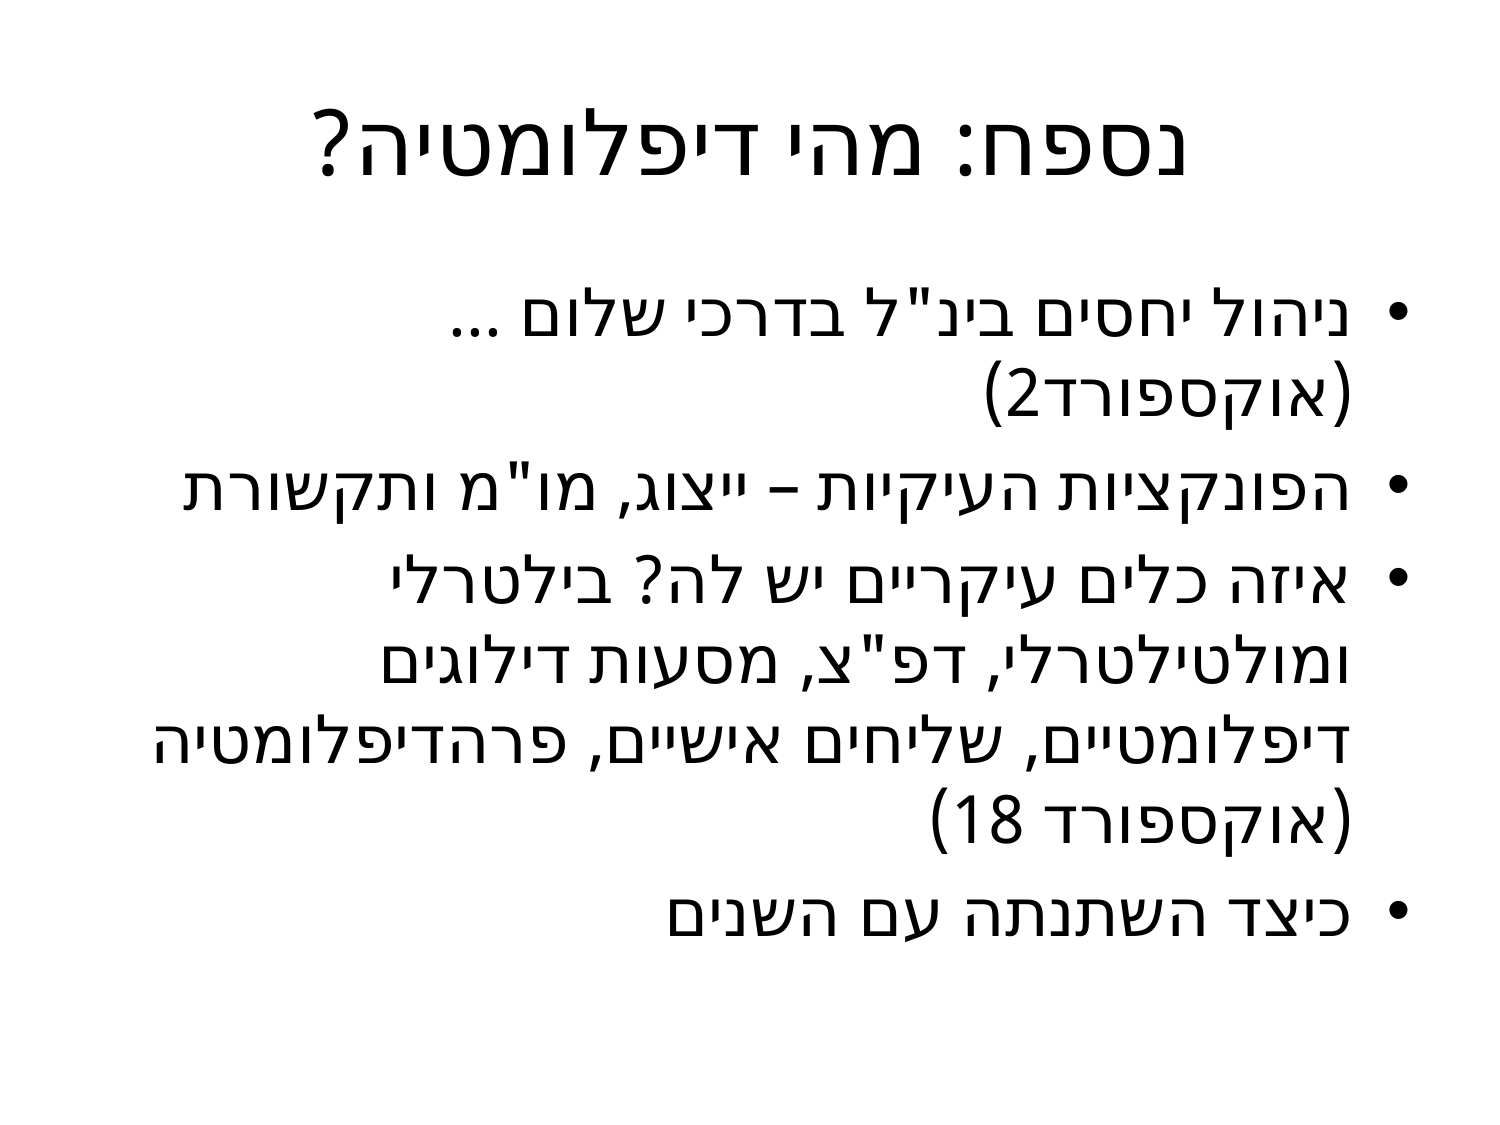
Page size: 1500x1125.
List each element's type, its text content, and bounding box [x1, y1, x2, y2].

title נספח: מהי דיפלומטיה? [75, 45, 1425, 233]
list ניהול יחסים בינ"ל בדרכי שלום ... (אוקספורד2) הפונקציות העיקיות – ייצוג, מו"מ ותקשורת איזה כלים עיקריים יש לה? בילטרלי ומולטילטרלי, דפ"צ, מסעות דילוגים דיפלומטיים, שליחים אישיים, פרהדיפלומטיה (אוקספורד 18) כיצד השתנתה עם השנים [75, 262, 1425, 1005]
